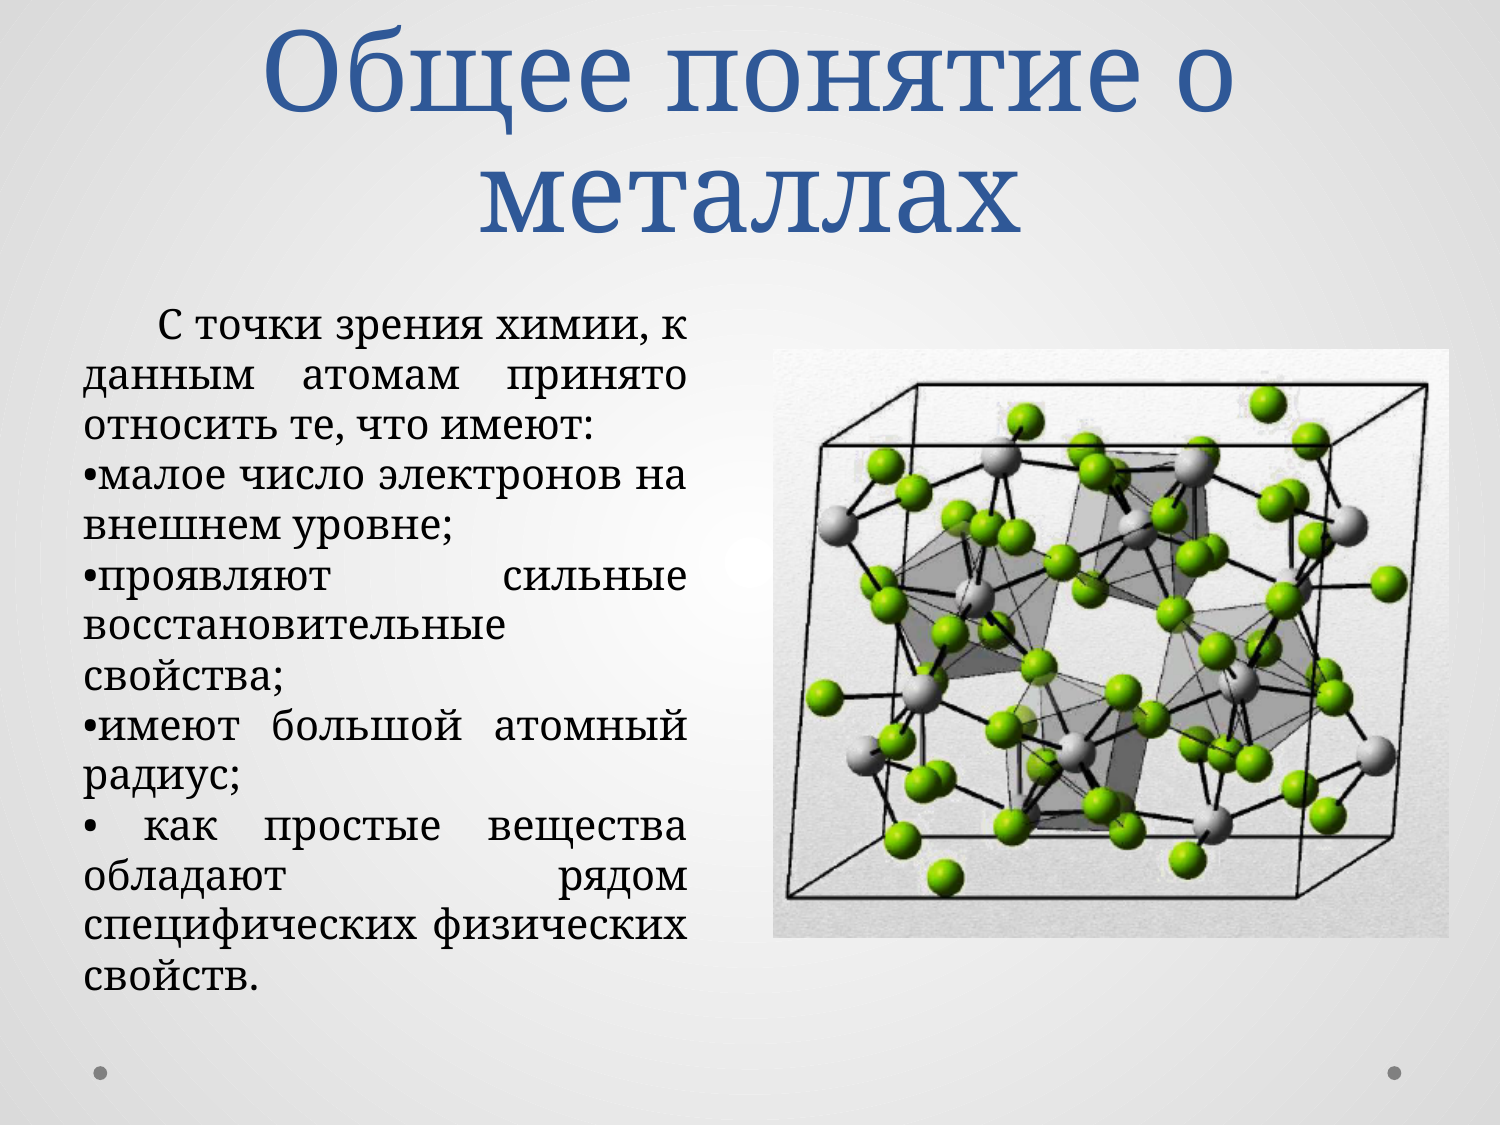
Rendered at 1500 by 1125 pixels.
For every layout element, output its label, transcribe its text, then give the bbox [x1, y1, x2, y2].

text_box С точки зрения химии, к данным атомам принято относить те, что имеют: •малое число электронов на внешнем уровне; •проявляют сильные восстановительные свойства; •имеют большой атомный радиус; • как простые вещества обладают рядом специфических физических свойств. [68, 290, 703, 1006]
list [773, 349, 1449, 938]
title Общее понятие о металлах [75, 0, 1425, 263]
